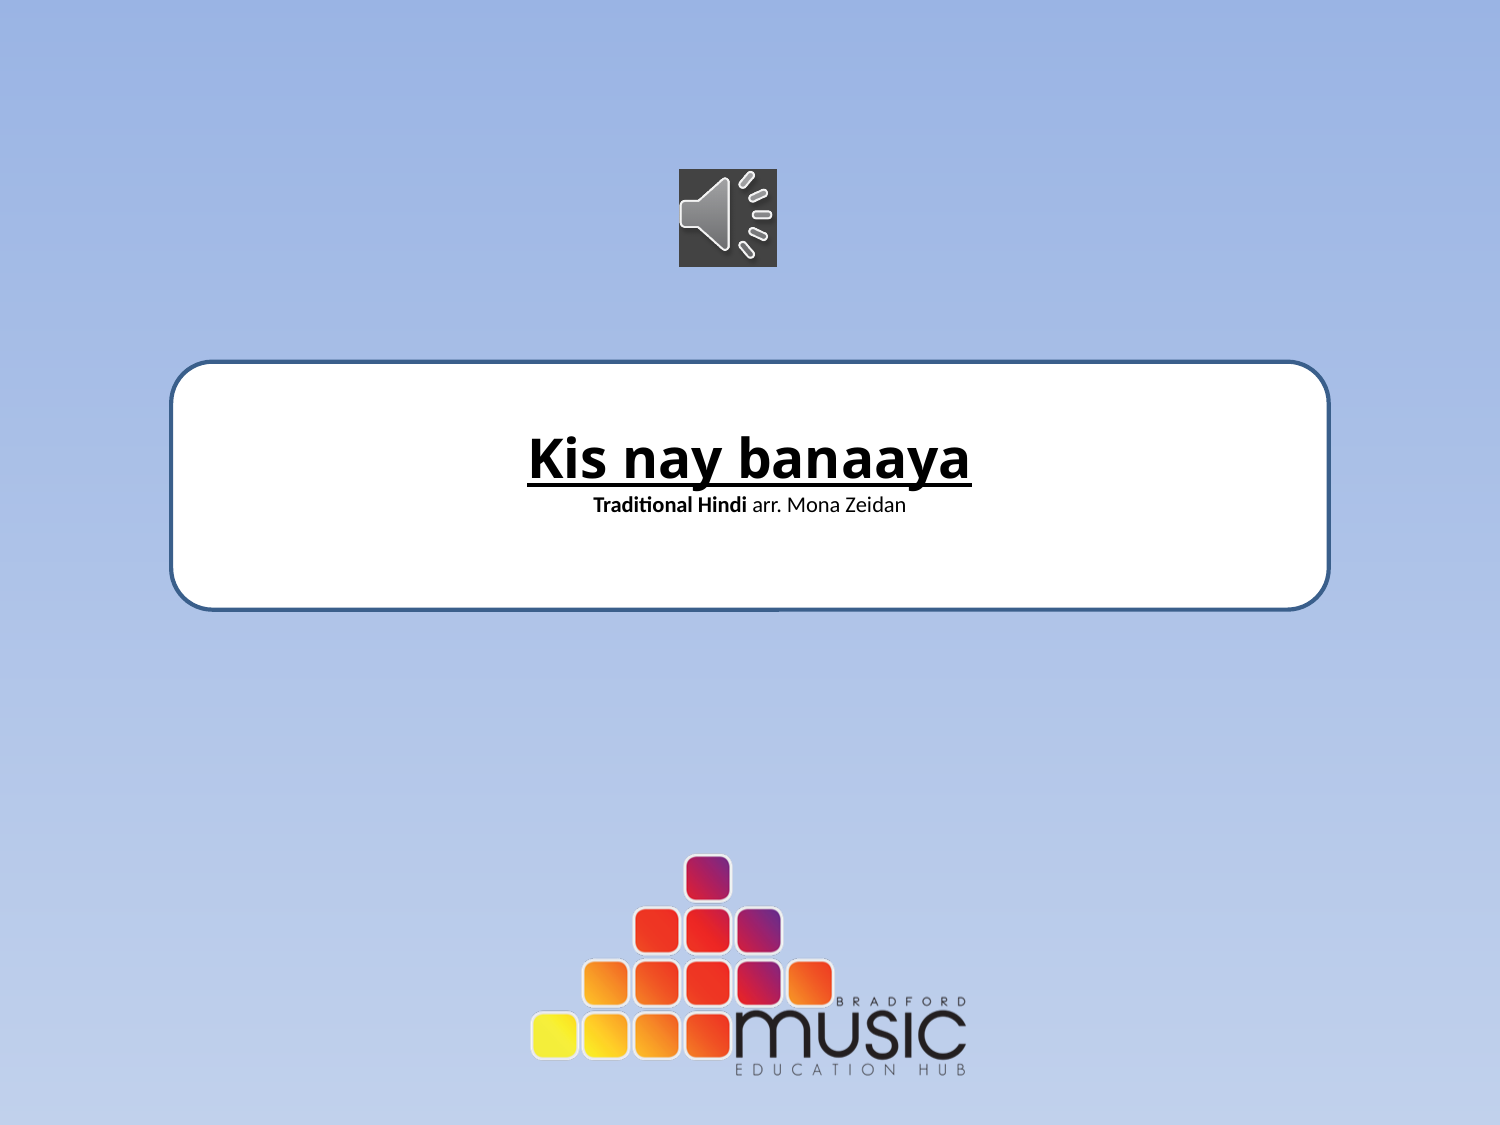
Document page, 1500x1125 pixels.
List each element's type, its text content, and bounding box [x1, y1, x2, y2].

text_box [175, 591, 1325, 612]
title Kis nay banaaya Traditional Hindi arr. Mona Zeidan [112, 349, 1388, 591]
picture [524, 806, 976, 1125]
picture [678, 167, 779, 269]
